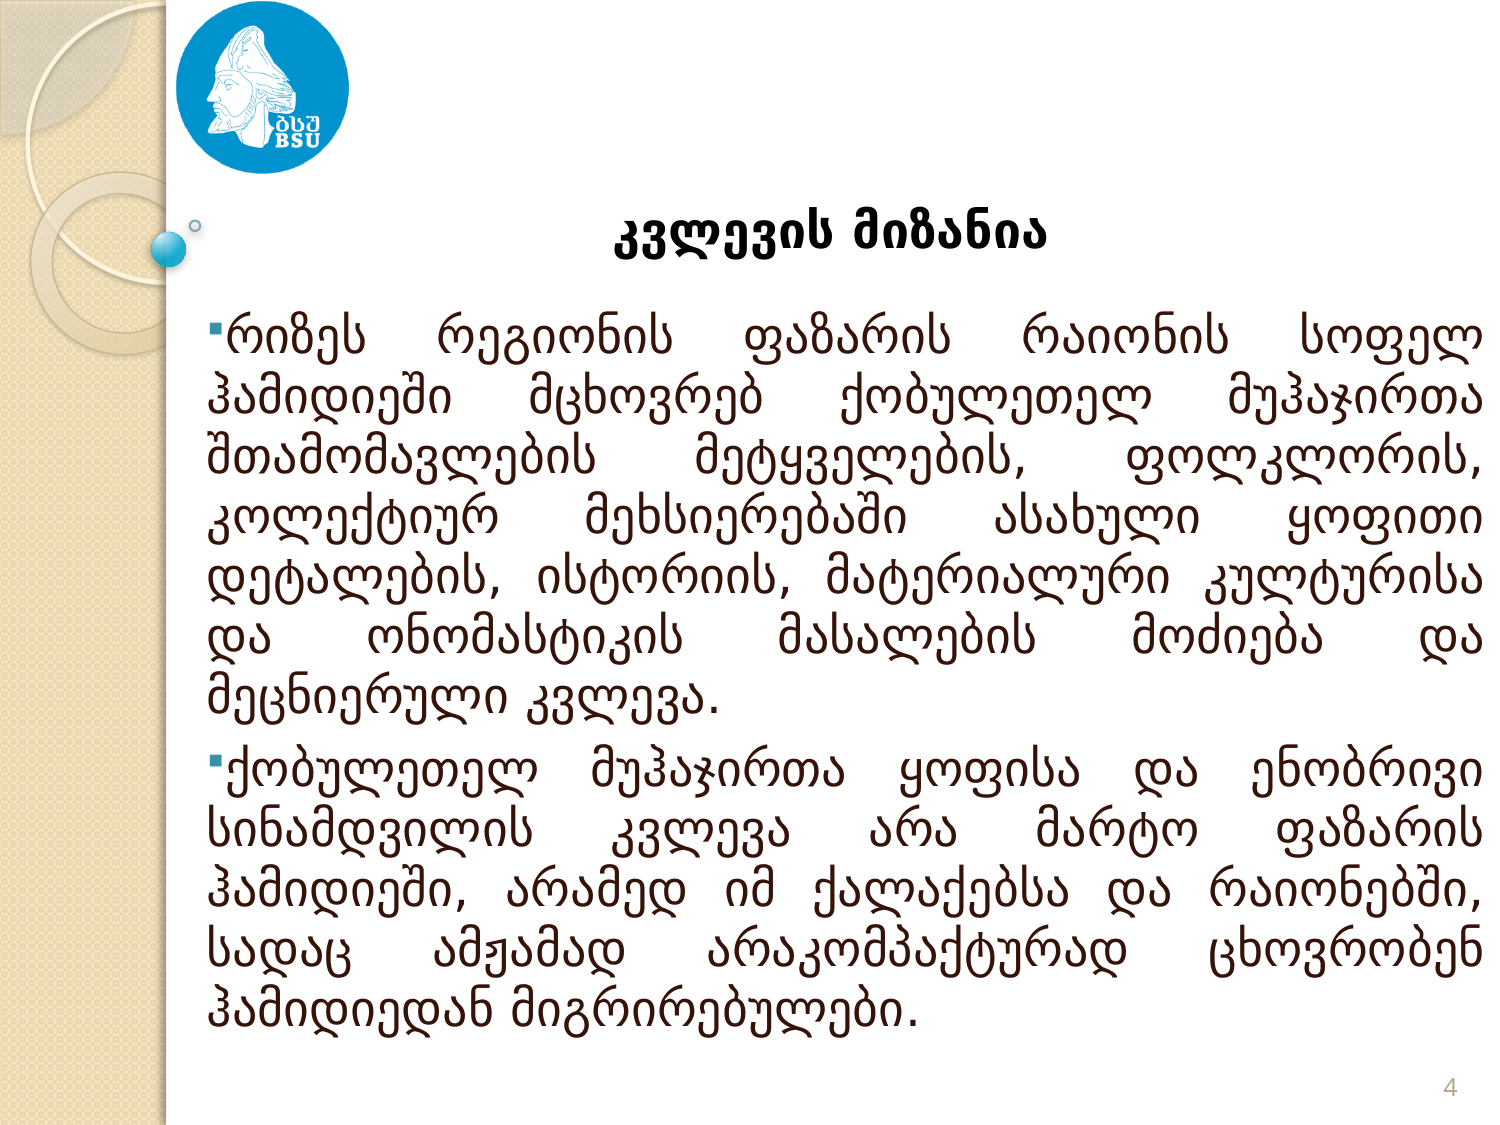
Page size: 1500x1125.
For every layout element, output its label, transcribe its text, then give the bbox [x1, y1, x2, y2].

picture [174, 0, 351, 176]
subtitle რიზეს რეგიონის ფაზარის რაიონის სოფელ ჰამიდიეში მცხოვრებ ქობულეთელ მუჰაჯირთა შთამომავლების მეტყველების, ფოლკლორის, კოლექტიურ მეხსიერებაში ასახული ყოფითი დეტალების, ისტორიის, მატერიალური კულტურისა და ონომასტიკის მასალების მოძიება და მეცნიერული კვლევა. ქობულეთელ მუჰაჯირთა ყოფისა და ენობრივი სინამდვილის კვლევა არა მარტო ფაზარის ჰამიდიეში, არამედ იმ ქალაქებსა და რაიონებში, სადაც ამჟამად არაკომპაქტურად ცხოვრობენ ჰამიდიედან მიგრირებულები. [187, 303, 1500, 1075]
slide_number 4 [1413, 1034, 1488, 1113]
title კვლევის მიზანია [212, 0, 1450, 266]
